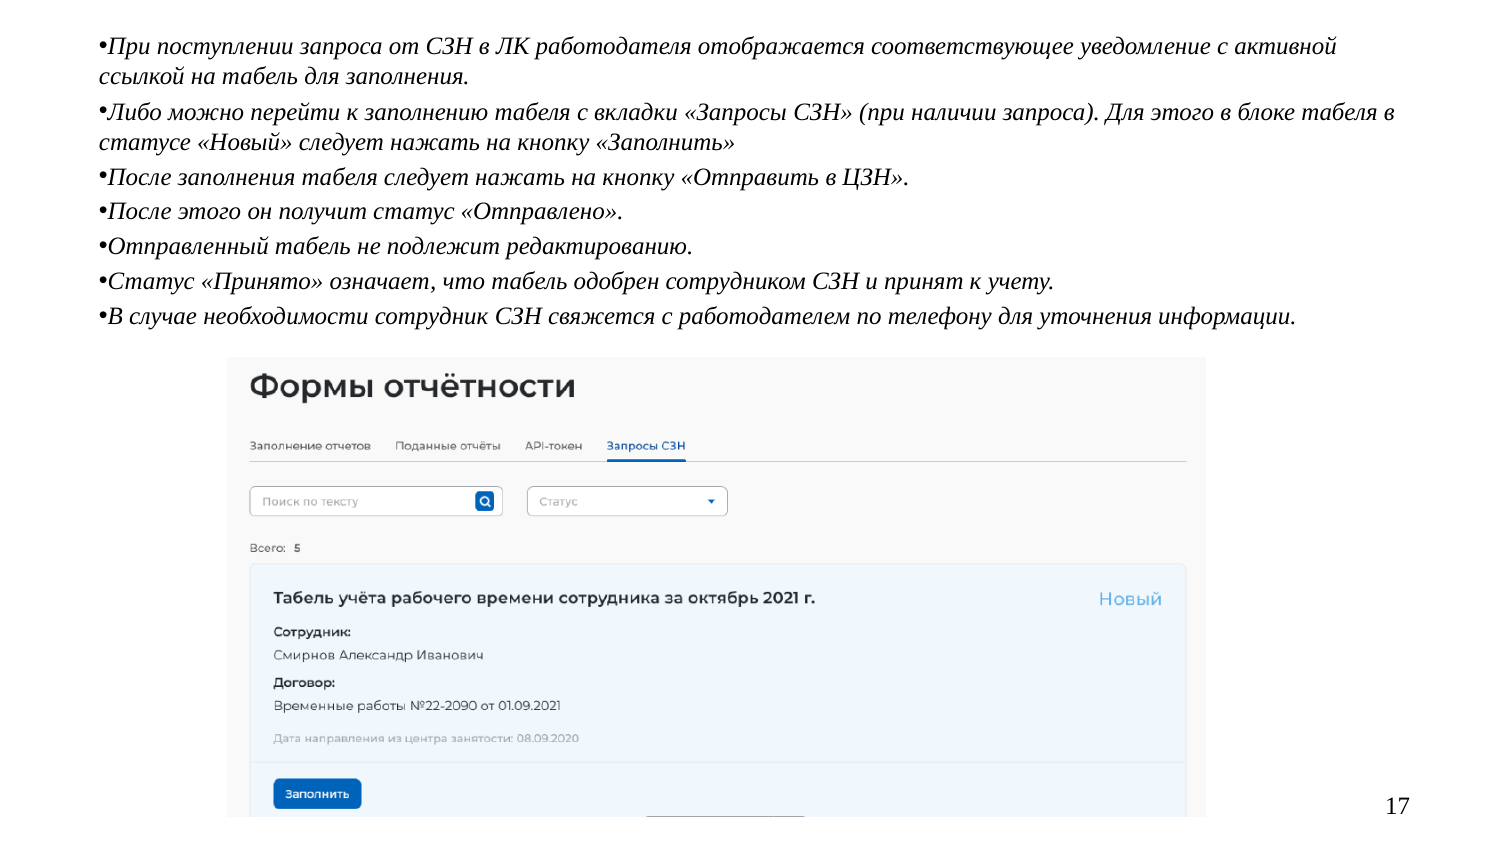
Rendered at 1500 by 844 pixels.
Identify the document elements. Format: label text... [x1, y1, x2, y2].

slide_number 17 [1074, 782, 1425, 827]
picture [226, 356, 1206, 818]
list При поступлении запроса от СЗН в ЛК работодателя отображается соответствующее уведомление с активной ссылкой на табель для заполнения. Либо можно перейти к заполнению табеля с вкладки «Запросы СЗН» (при наличии запроса). Для этого в блоке табеля в статусе «Новый» следует нажать на кнопку «Заполнить» После заполнения табеля следует нажать на кнопку «Отправить в ЦЗН». После этого он получит статус «Отправлено». Отправленный табель не подлежит редактированию. Статус «Принято» означает, что табель одобрен сотрудником СЗН и принят к учету. В случае необходимости сотрудник СЗН свяжется с работодателем по телефону для уточнения информации. [83, 22, 1444, 558]
